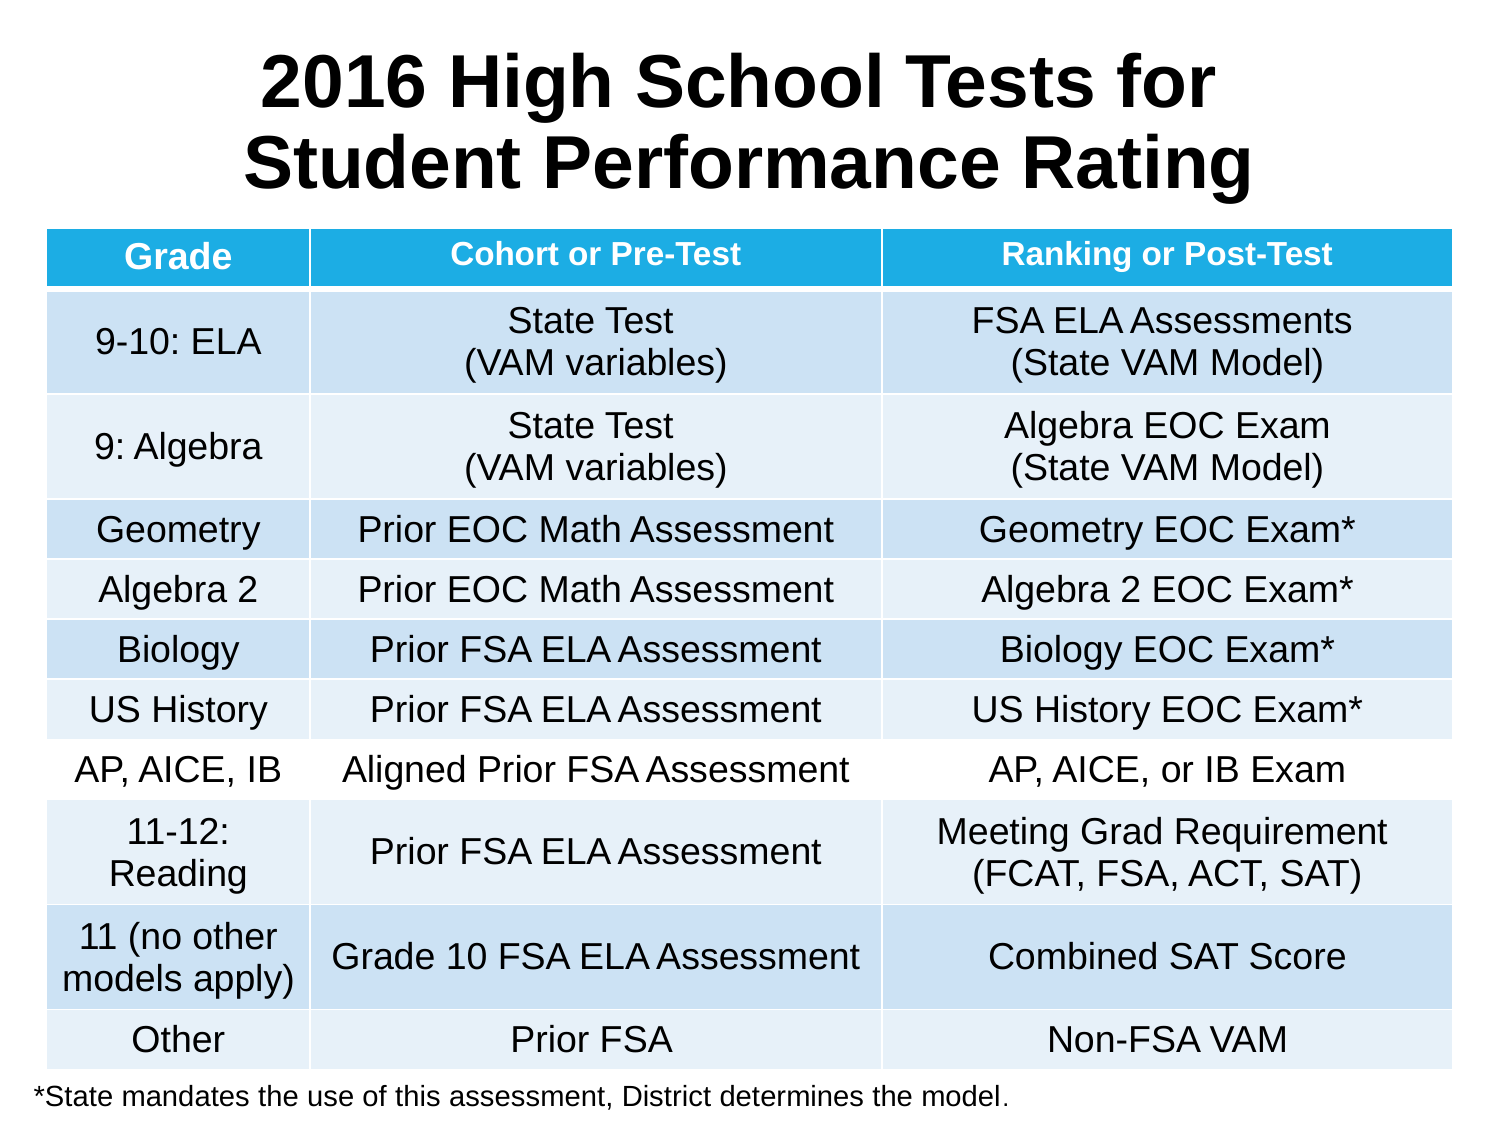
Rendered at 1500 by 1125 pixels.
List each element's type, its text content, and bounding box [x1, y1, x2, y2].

table_cell 11 (no other models apply) [47, 905, 309, 1009]
table_cell AP, AICE, or IB Exam [883, 740, 1452, 799]
table_cell AP, AICE, IB [47, 740, 309, 799]
table_cell State Test (VAM variables) [311, 292, 881, 393]
table_header Grade [47, 233, 309, 286]
table_cell Prior EOC Math Assessment [311, 500, 881, 558]
table_cell Prior FSA ELA Assessment [311, 800, 881, 904]
table_cell Other [47, 1010, 309, 1069]
table_cell FSA ELA Assessments (State VAM Model) [883, 292, 1452, 393]
table_cell Algebra 2 [47, 560, 309, 618]
text_box *State mandates the use of this assessment, District determines the model. [18, 1069, 1214, 1120]
table_cell Meeting Grad Requirement (FCAT, FSA, ACT, SAT) [883, 800, 1452, 904]
table_cell 9-10: ELA [47, 292, 309, 393]
table_header Ranking or Post-Test [883, 233, 1452, 286]
table_cell Grade 10 FSA ELA Assessment [311, 905, 881, 1009]
table_cell 9: Algebra [47, 395, 309, 498]
table_cell Biology [47, 620, 309, 678]
table_header Cohort or Pre-Test [311, 233, 881, 286]
table_cell Prior EOC Math Assessment [311, 560, 881, 618]
table_cell State Test (VAM variables) [311, 395, 881, 498]
table_cell Combined SAT Score [883, 905, 1452, 1009]
table_cell Prior FSA ELA Assessment [311, 620, 881, 678]
table_cell Aligned Prior FSA Assessment [311, 740, 881, 799]
table_cell 11-12: Reading [47, 800, 309, 904]
table_cell Geometry EOC Exam* [883, 500, 1452, 558]
table_cell Biology EOC Exam* [883, 620, 1452, 678]
table_cell Prior FSA [311, 1010, 881, 1069]
table_cell US History [47, 680, 309, 739]
title 2016 High School Tests for Student Performance Rating [0, 14, 1500, 233]
table_cell Geometry [47, 500, 309, 558]
table_cell Algebra EOC Exam (State VAM Model) [883, 395, 1452, 498]
table_cell US History EOC Exam* [883, 680, 1452, 739]
table_cell Algebra 2 EOC Exam* [883, 560, 1452, 618]
table_cell Prior FSA ELA Assessment [311, 680, 881, 739]
table_cell Non-FSA VAM [883, 1010, 1452, 1069]
